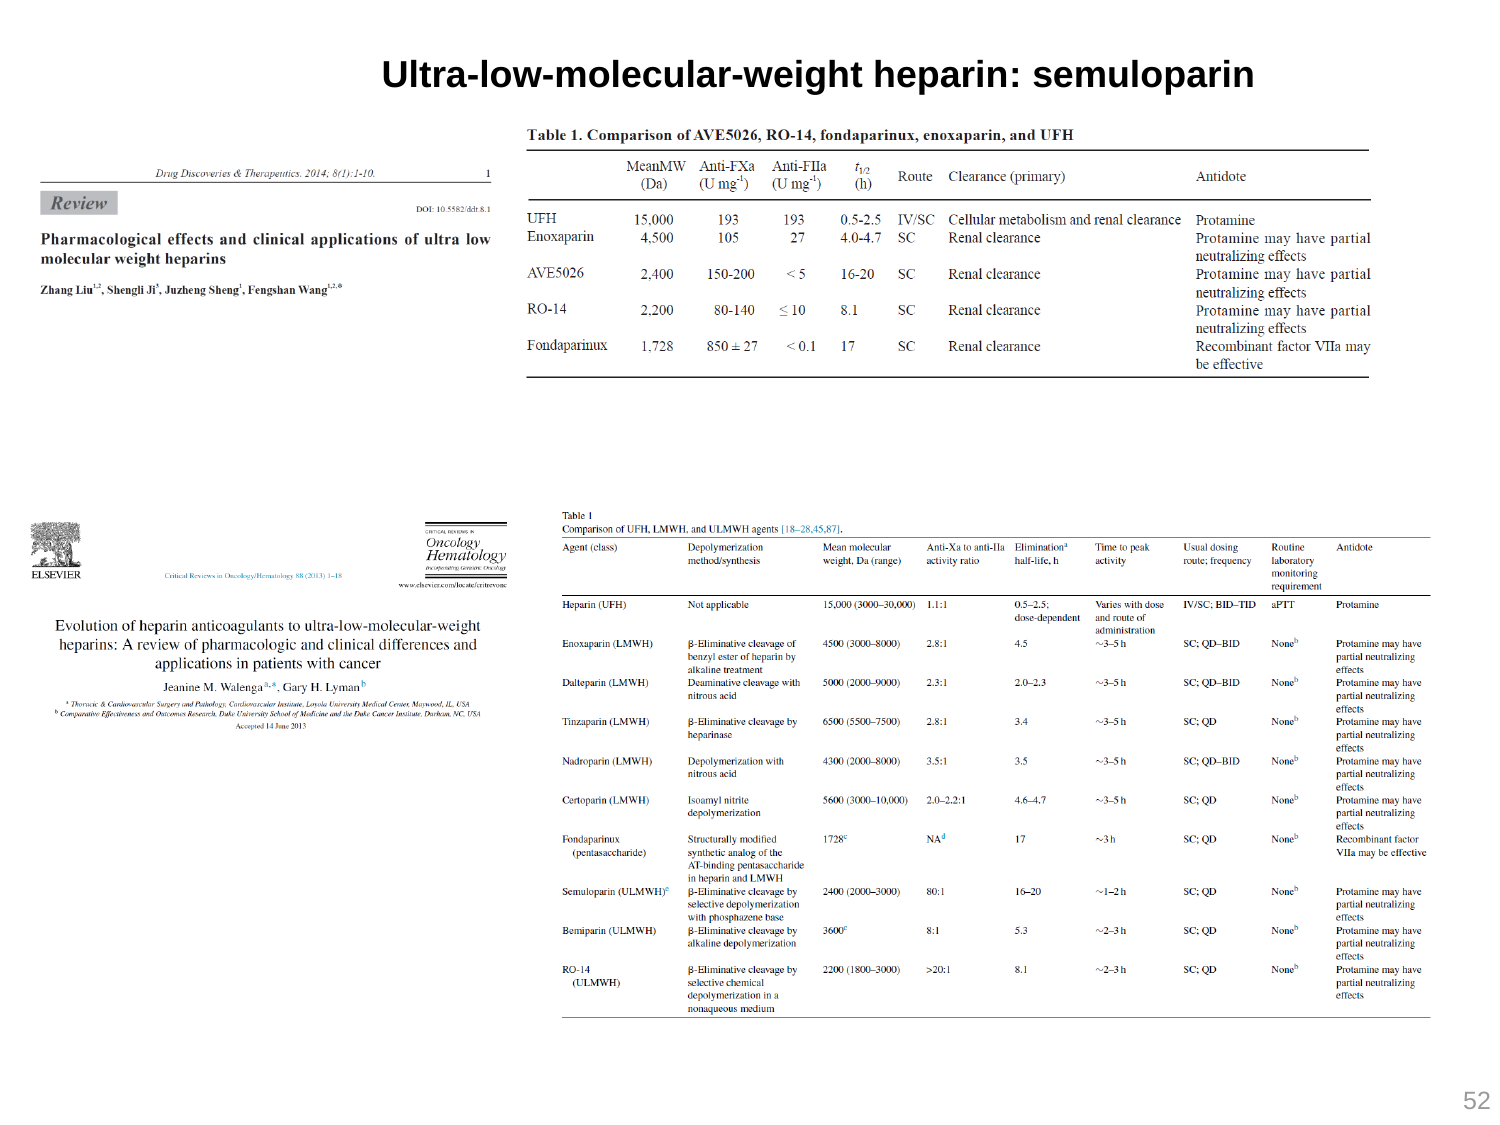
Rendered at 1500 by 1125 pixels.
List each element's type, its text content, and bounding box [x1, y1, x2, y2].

text_box Ultra-low-molecular-weight heparin: semuloparin [366, 42, 1271, 103]
picture [13, 514, 514, 738]
slide_number 52 [1156, 1069, 1500, 1125]
picture [537, 510, 1437, 1021]
picture [17, 104, 1390, 389]
